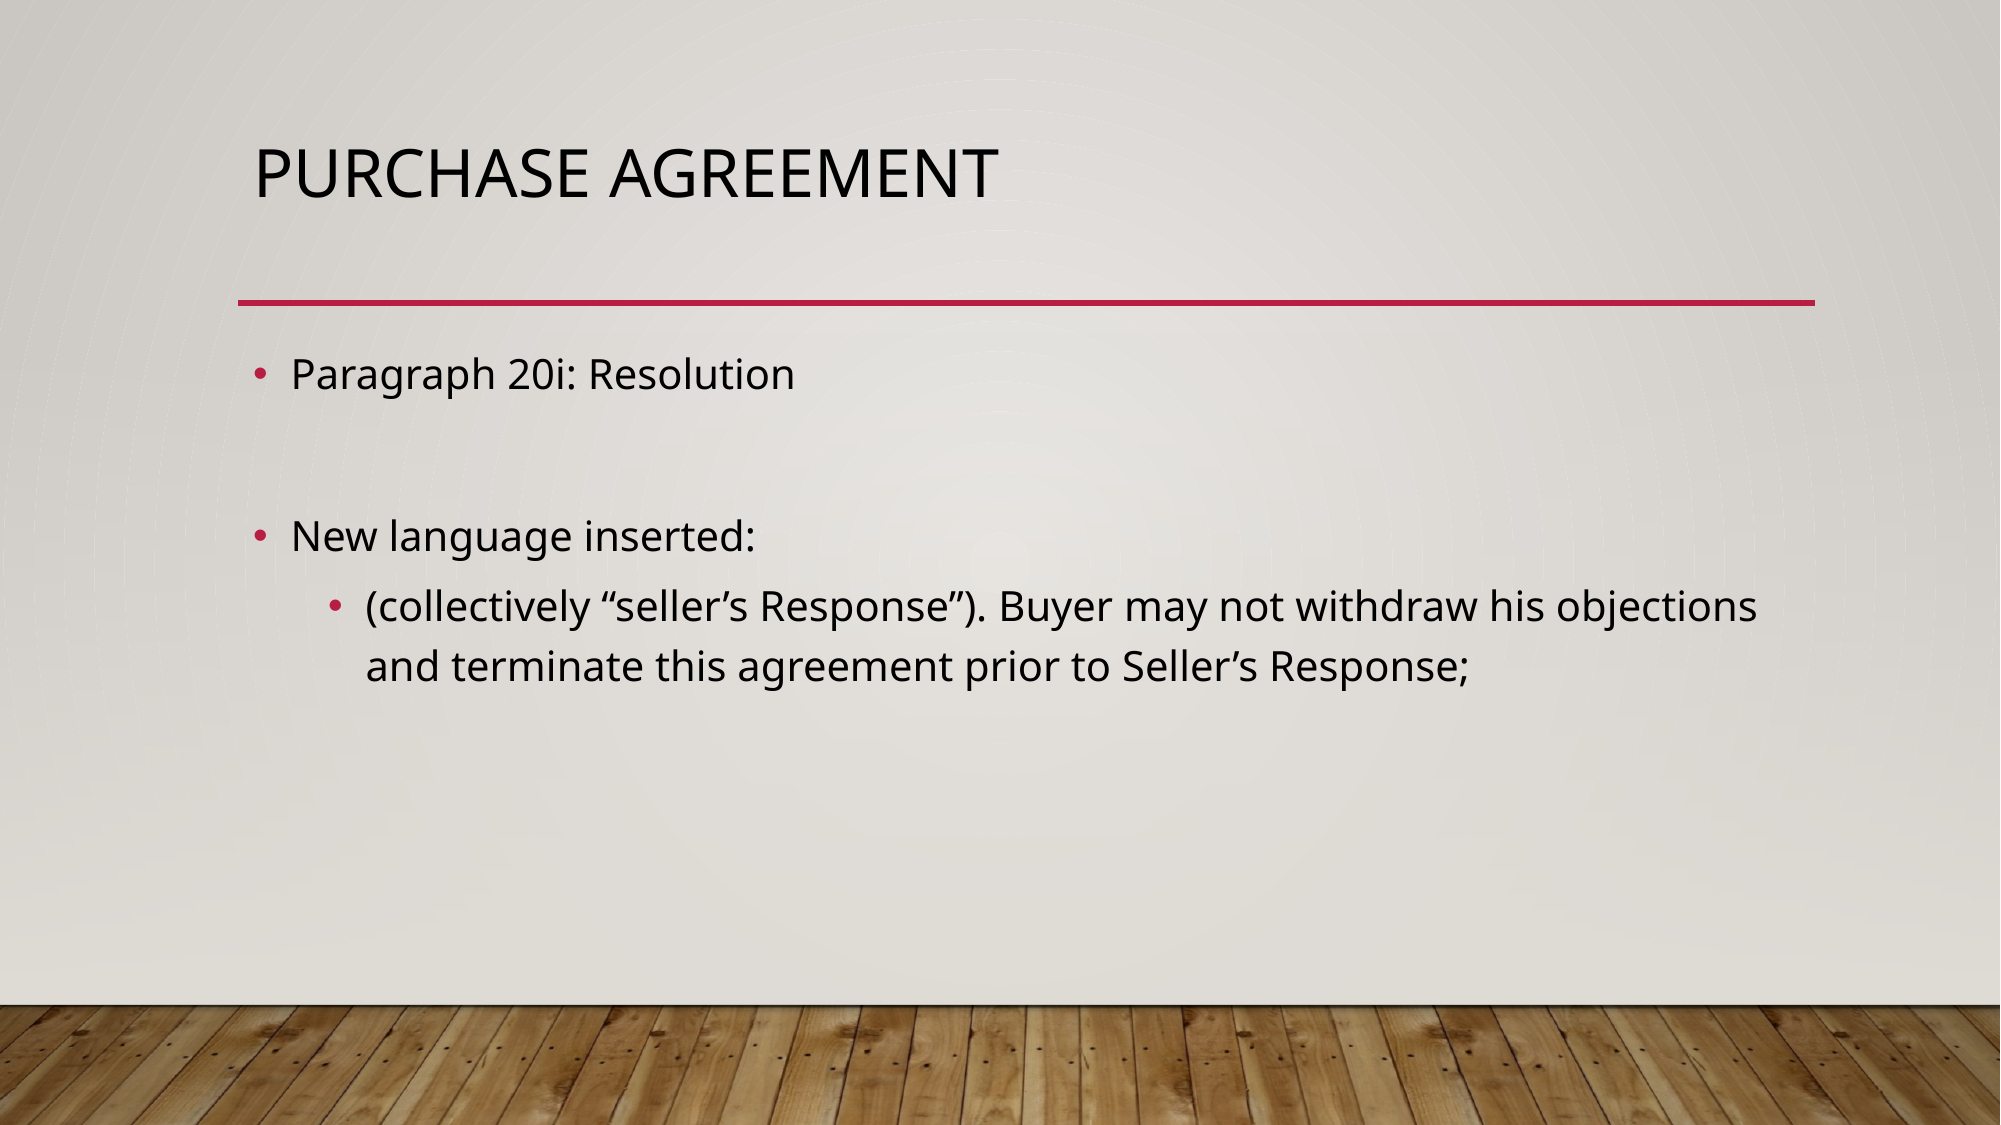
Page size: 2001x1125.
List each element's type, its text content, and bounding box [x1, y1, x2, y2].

title Purchase agreement [238, 131, 1814, 305]
picture [0, 1005, 2000, 1125]
list Paragraph 20i: Resolution New language inserted: (collectively “seller’s Response”). Buyer may not withdraw his objections and terminate this agreement prior to Seller’s Response; [238, 330, 1814, 897]
